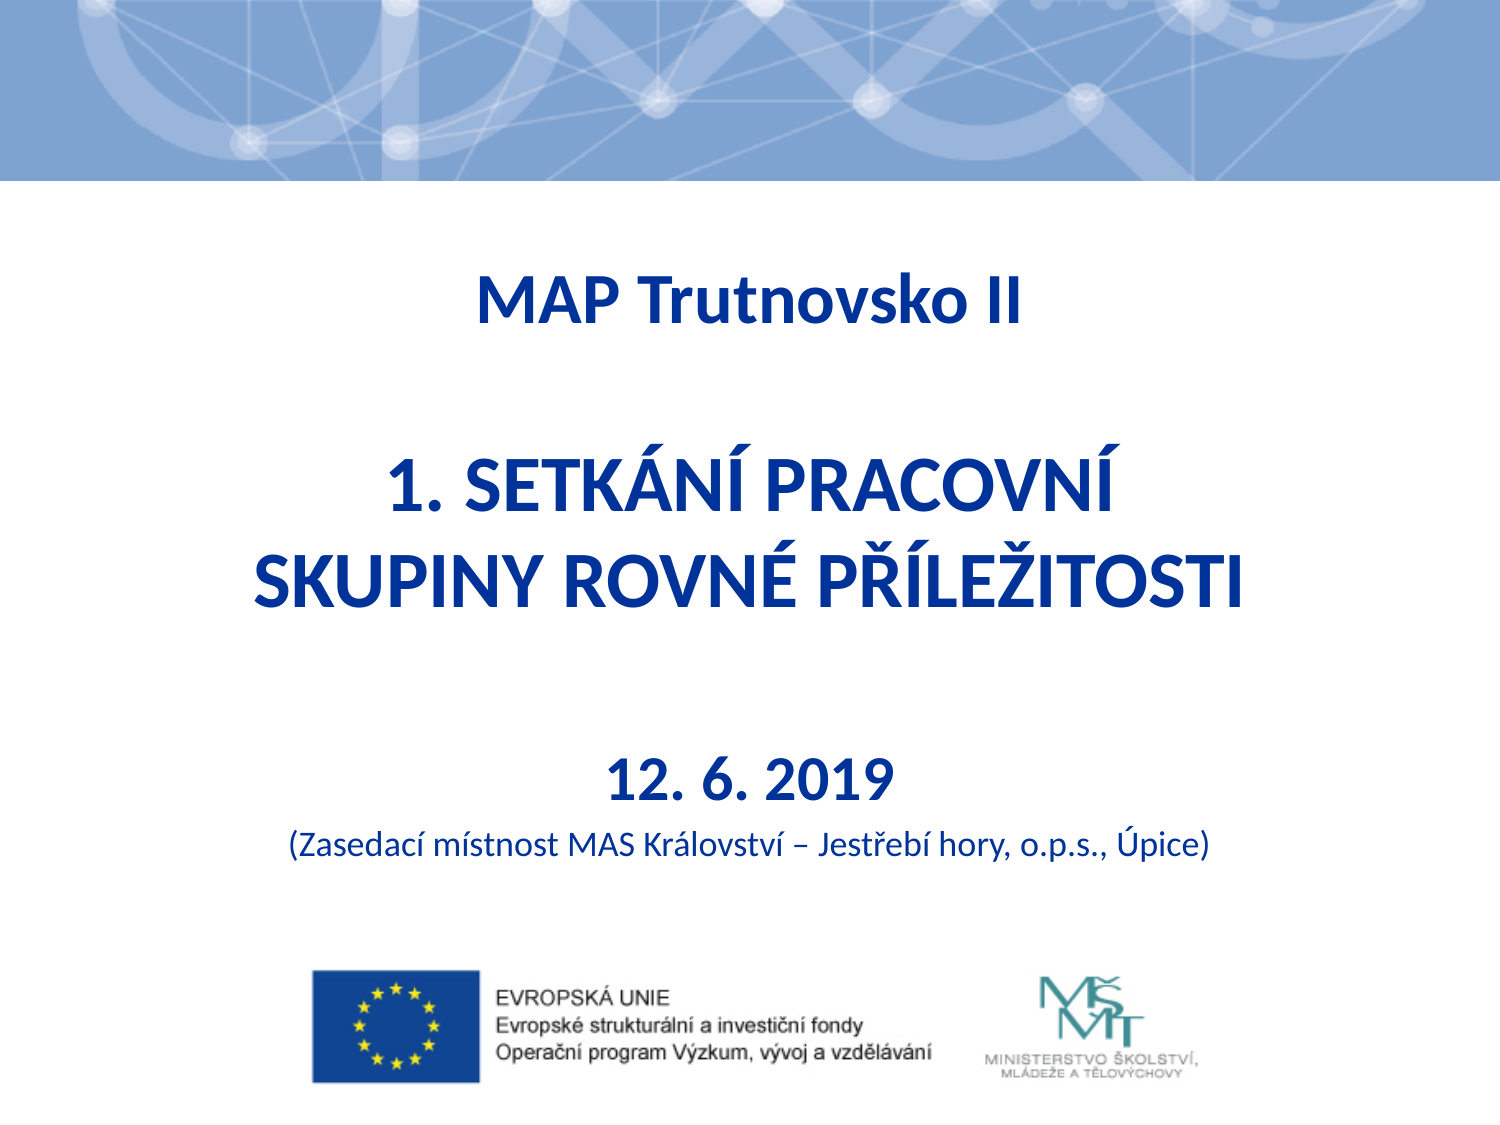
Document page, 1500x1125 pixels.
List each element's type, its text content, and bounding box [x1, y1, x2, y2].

picture [0, 0, 1500, 181]
subtitle MAP Trutnovsko II 1. SETKÁNÍ PRACOVNÍ SKUPINY ROVNÉ PŘÍLEŽITOSTI 12. 6. 2019 (Zasedací místnost MAS Království – Jestřebí hory, o.p.s., Úpice) [225, 243, 1275, 882]
picture [252, 916, 1248, 1094]
